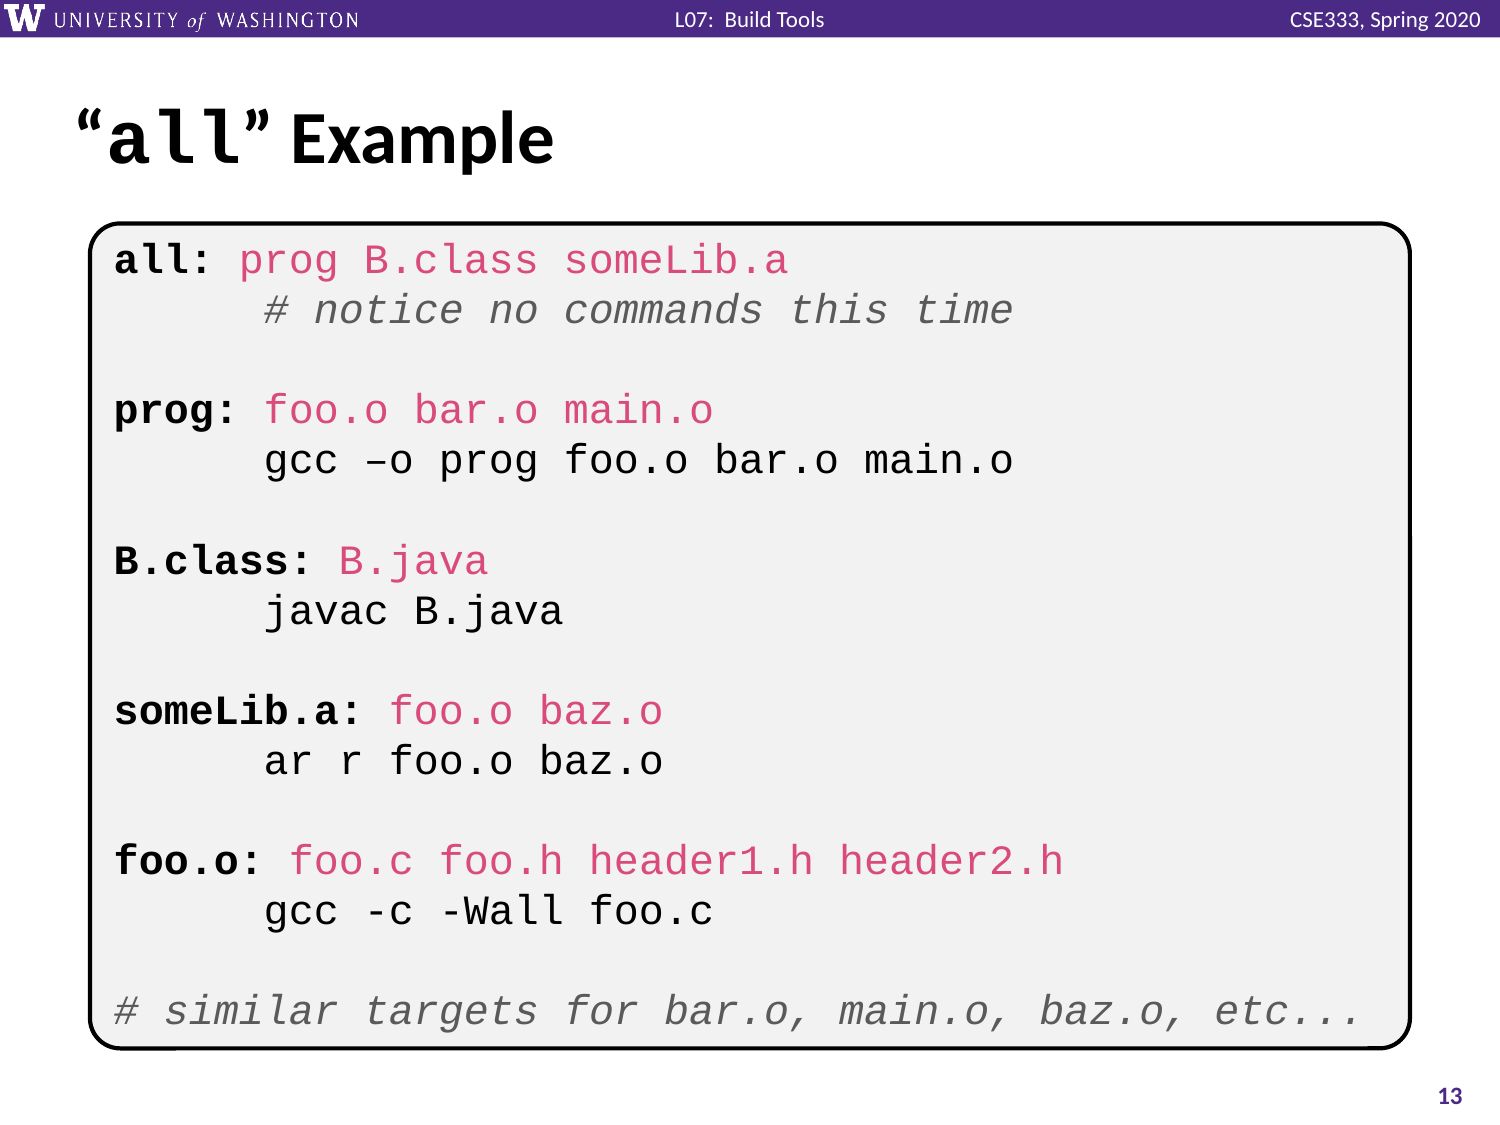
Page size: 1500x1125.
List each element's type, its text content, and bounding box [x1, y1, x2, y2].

slide_number 13 [1400, 1065, 1500, 1125]
text_box all: prog B.class someLib.a # notice no commands this time prog: foo.o bar.o main.o gcc –o prog foo.o bar.o main.o B.class: B.java javac B.java someLib.a: foo.o baz.o ar r foo.o baz.o foo.o: foo.c foo.h header1.h header2.h gcc -c -Wall foo.c # similar targets for bar.o, main.o, baz.o, etc... [89, 223, 1410, 1049]
picture [4, 4, 358, 32]
title “all” Example [58, 71, 1438, 197]
